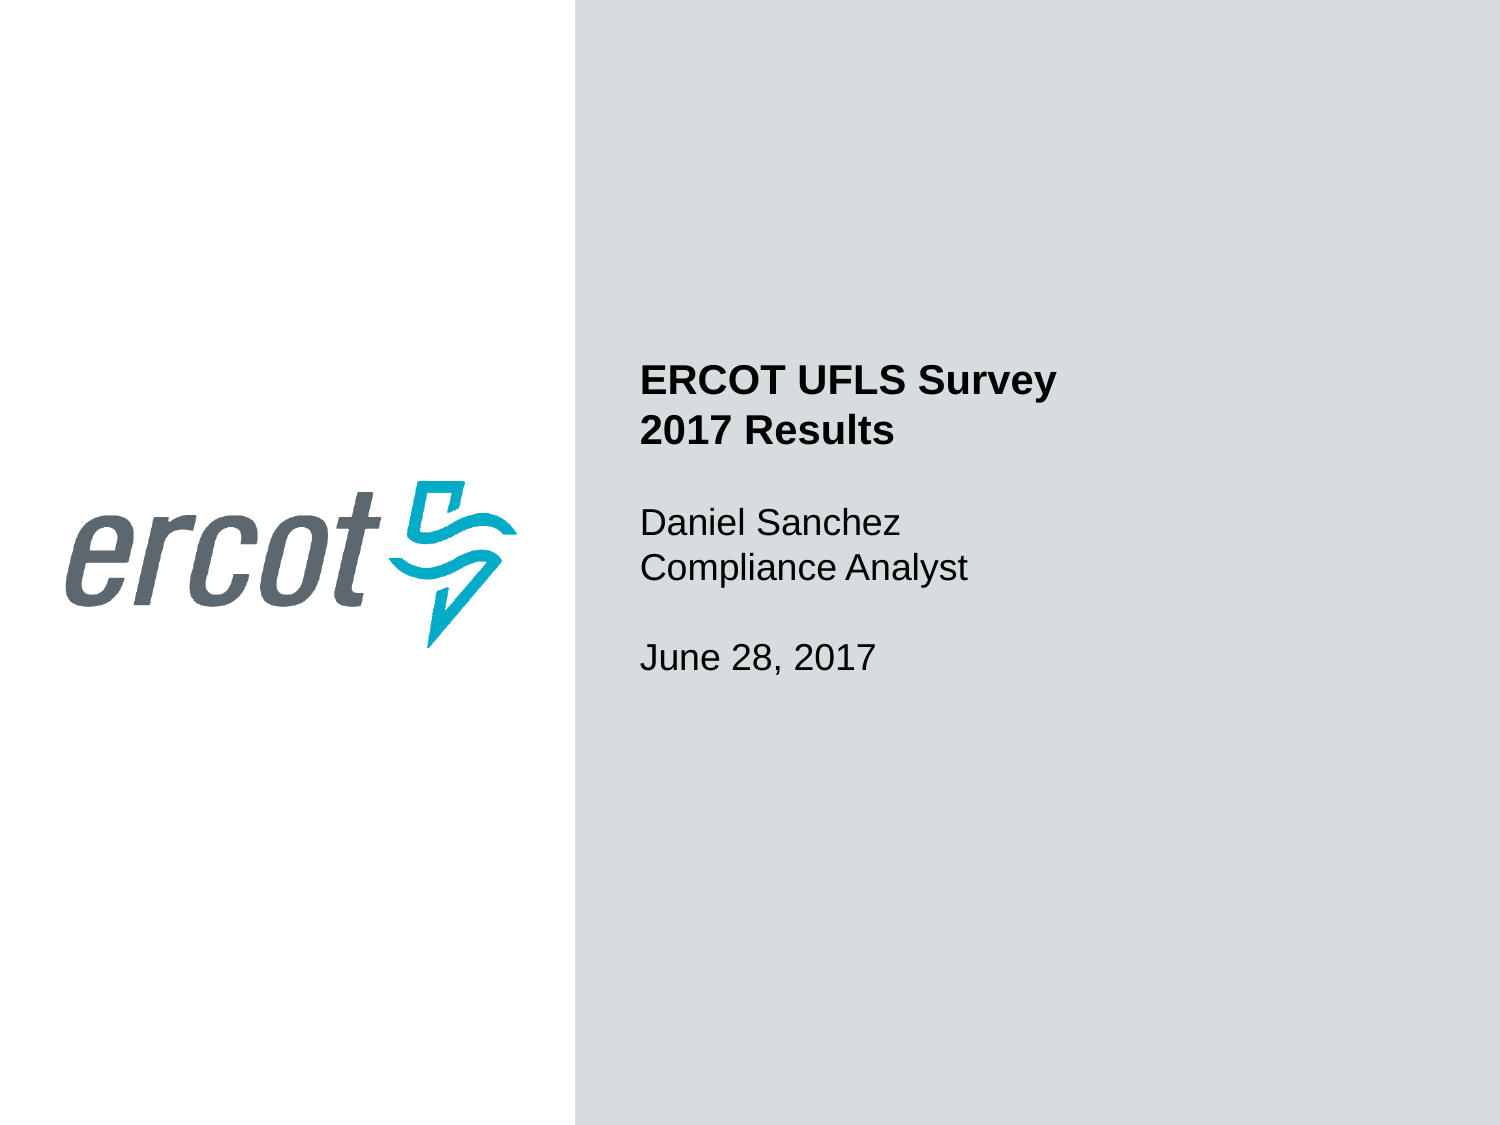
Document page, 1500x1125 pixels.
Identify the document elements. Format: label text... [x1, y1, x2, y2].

text_box ERCOT UFLS Survey 2017 Results Daniel Sanchez Compliance Analyst June 28, 2017 [624, 345, 1500, 686]
picture [56, 471, 525, 654]
